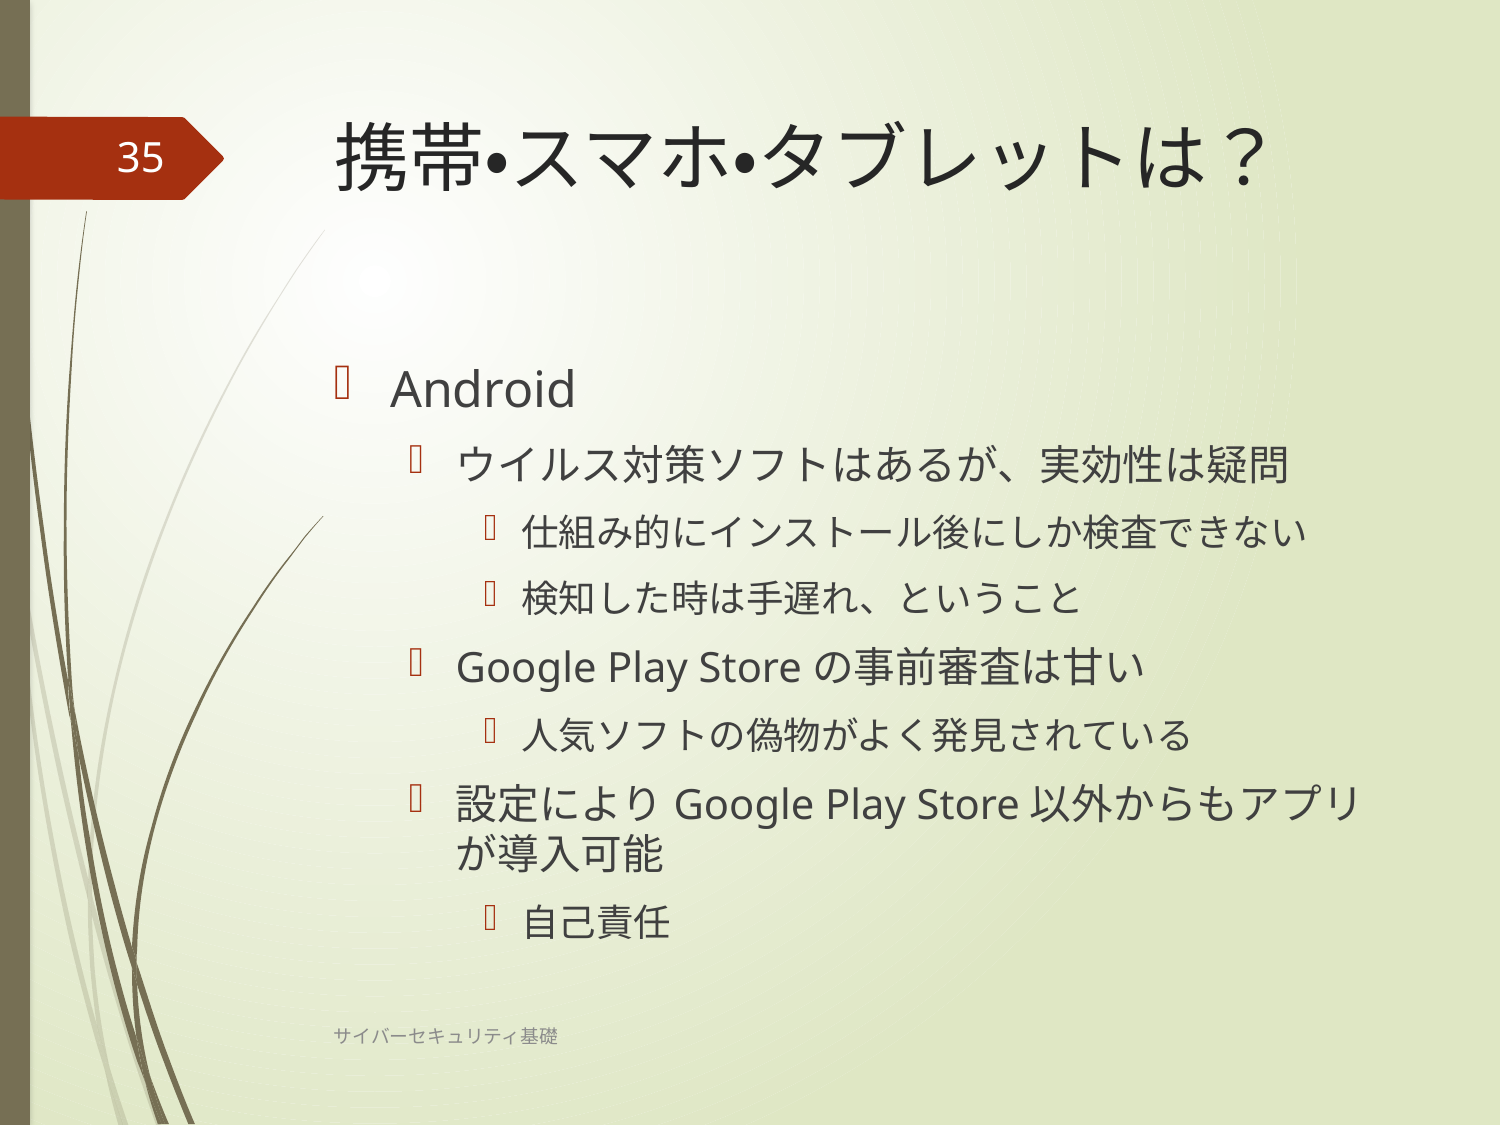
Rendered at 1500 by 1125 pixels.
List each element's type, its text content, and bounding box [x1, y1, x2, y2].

slide_number 35 [83, 129, 180, 190]
title 携帯・スマホ・タブレットは？ [319, 102, 1400, 313]
list Android ウイルス対策ソフトはあるが、実効性は疑問 仕組み的にインストール後にしか検査できない 検知した時は手遅れ、ということ Google Play Storeの事前審査は甘い 人気ソフトの偽物がよく発見されている 設定によりGoogle Play Store以外からもアプリが導入可能 自己責任 [318, 350, 1400, 970]
footer サイバーセキュリティ基礎 [318, 1006, 1257, 1067]
